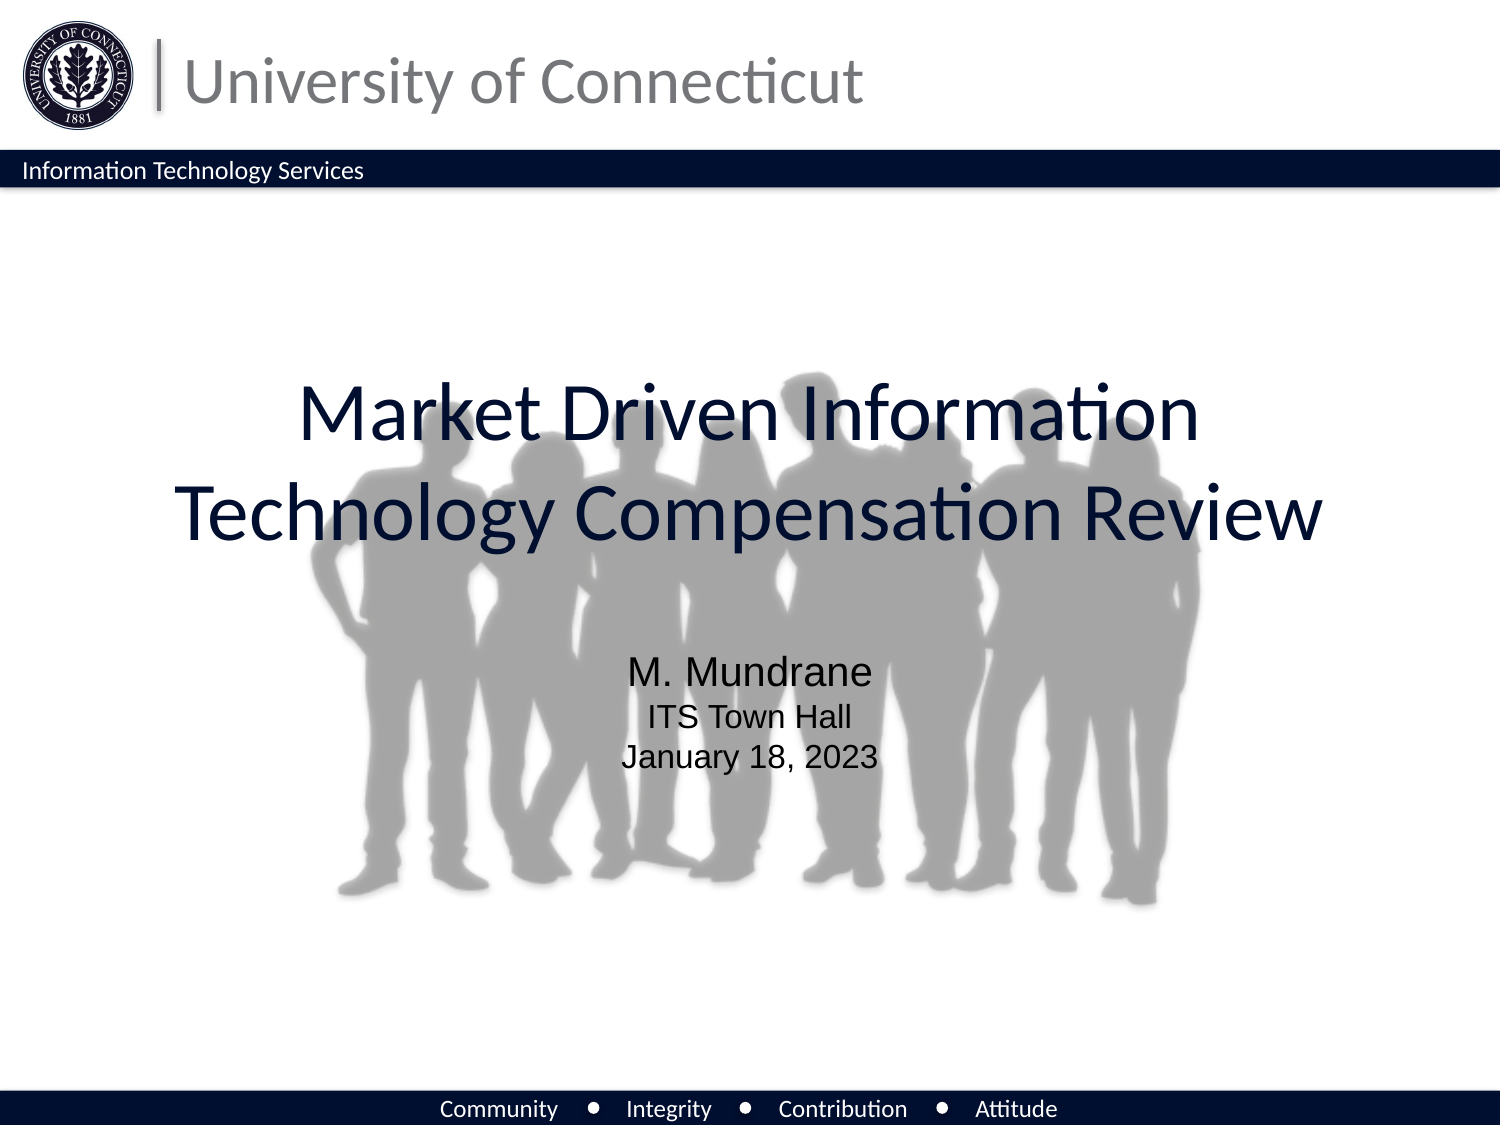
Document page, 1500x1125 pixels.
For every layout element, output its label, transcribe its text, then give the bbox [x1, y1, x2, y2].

title Market Driven Information Technology Compensation Review [112, 349, 1388, 591]
subtitle M. Mundrane ITS Town Hall January 18, 2023 [225, 637, 1275, 925]
picture [22, 19, 134, 132]
